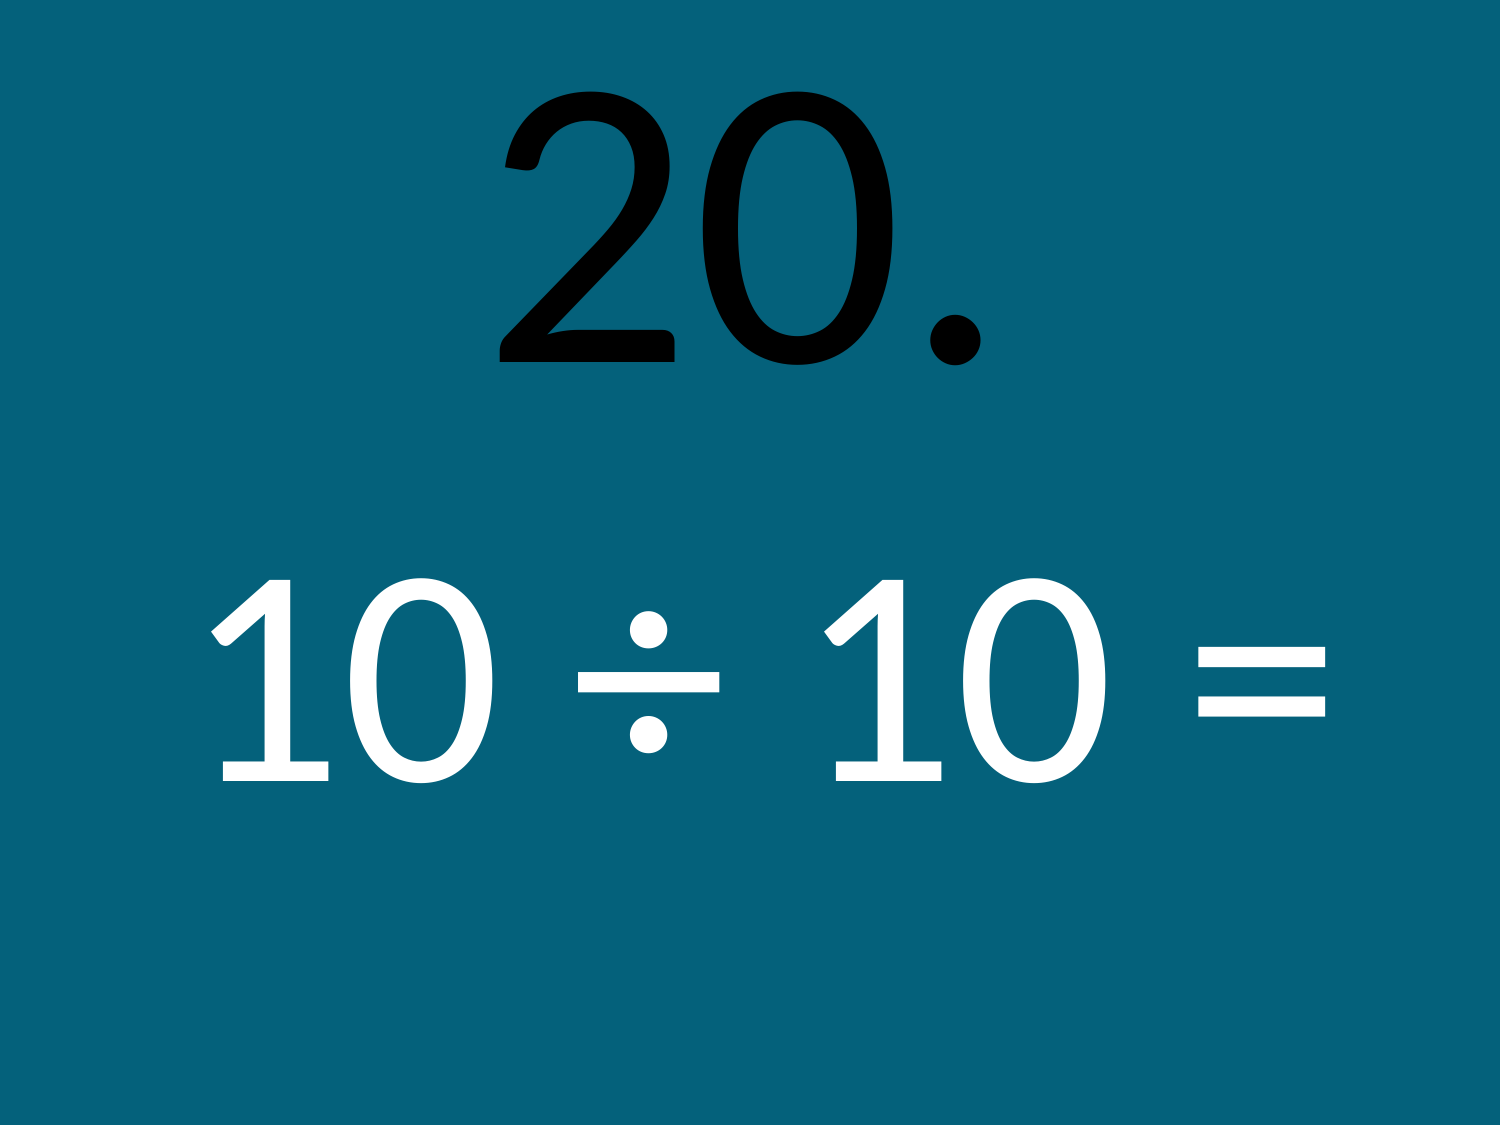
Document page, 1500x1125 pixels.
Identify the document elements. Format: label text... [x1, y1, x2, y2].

title 10 ÷ 10 = [88, 515, 1439, 798]
text_box 20. [70, 54, 1421, 337]
